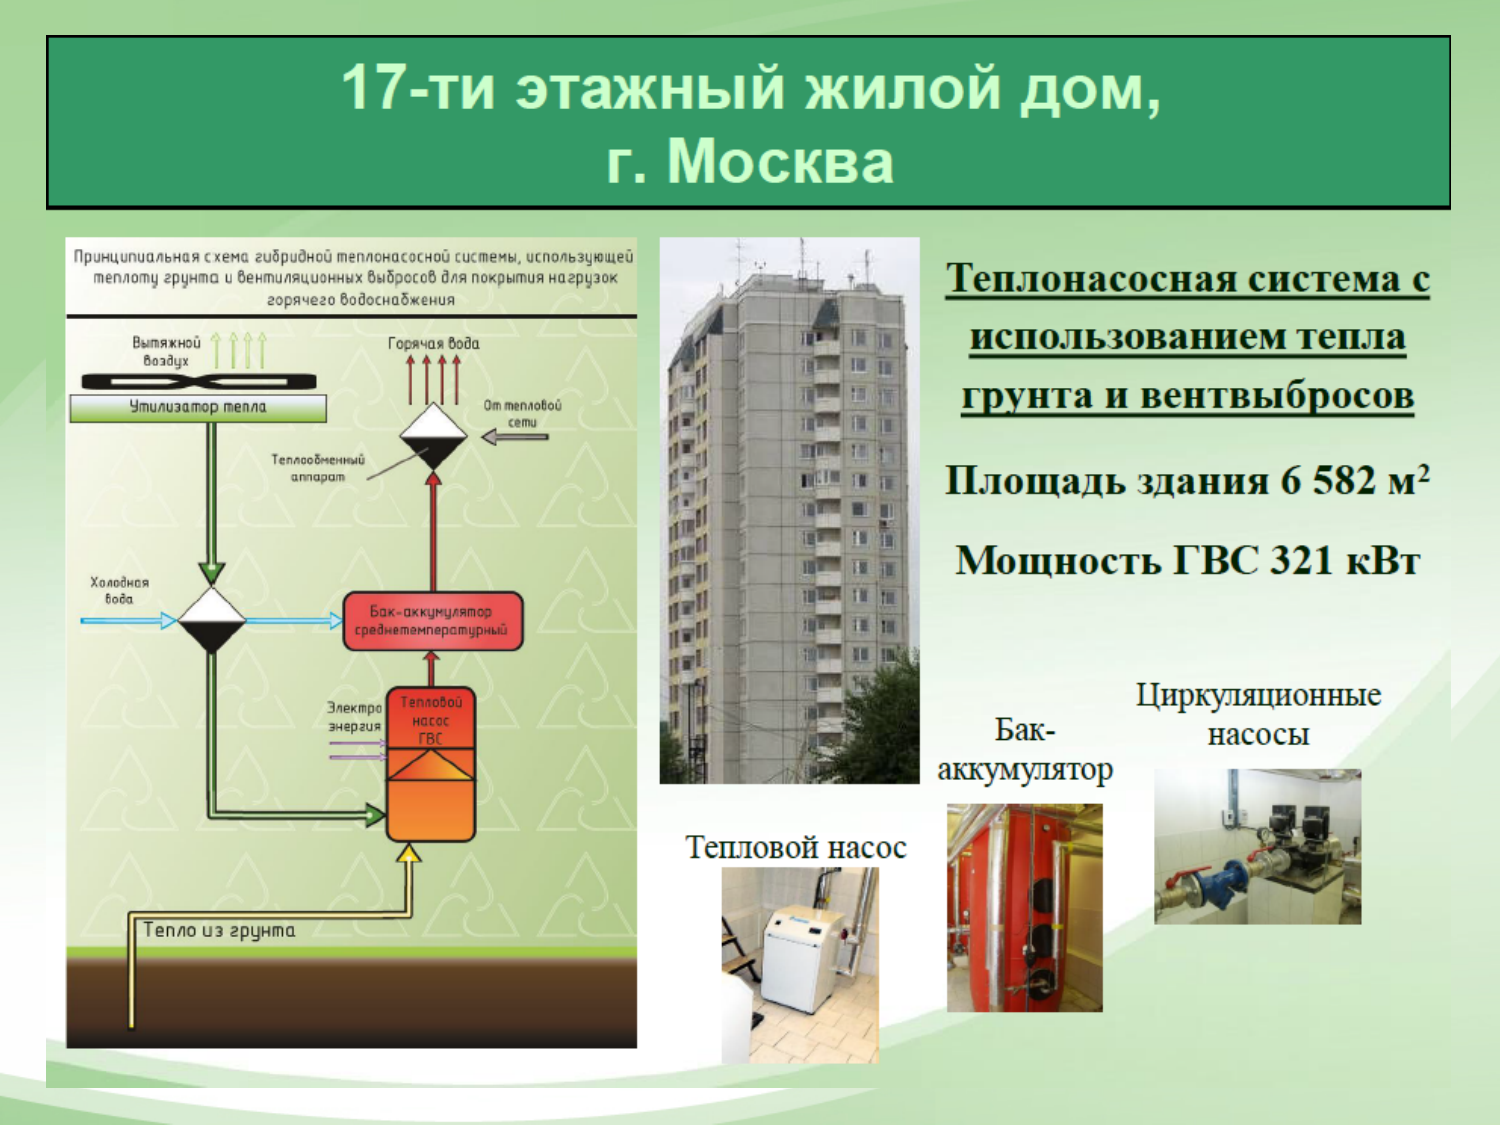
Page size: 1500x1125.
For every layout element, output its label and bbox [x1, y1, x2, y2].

list [46, 34, 1451, 1089]
picture [0, 0, 1500, 1125]
